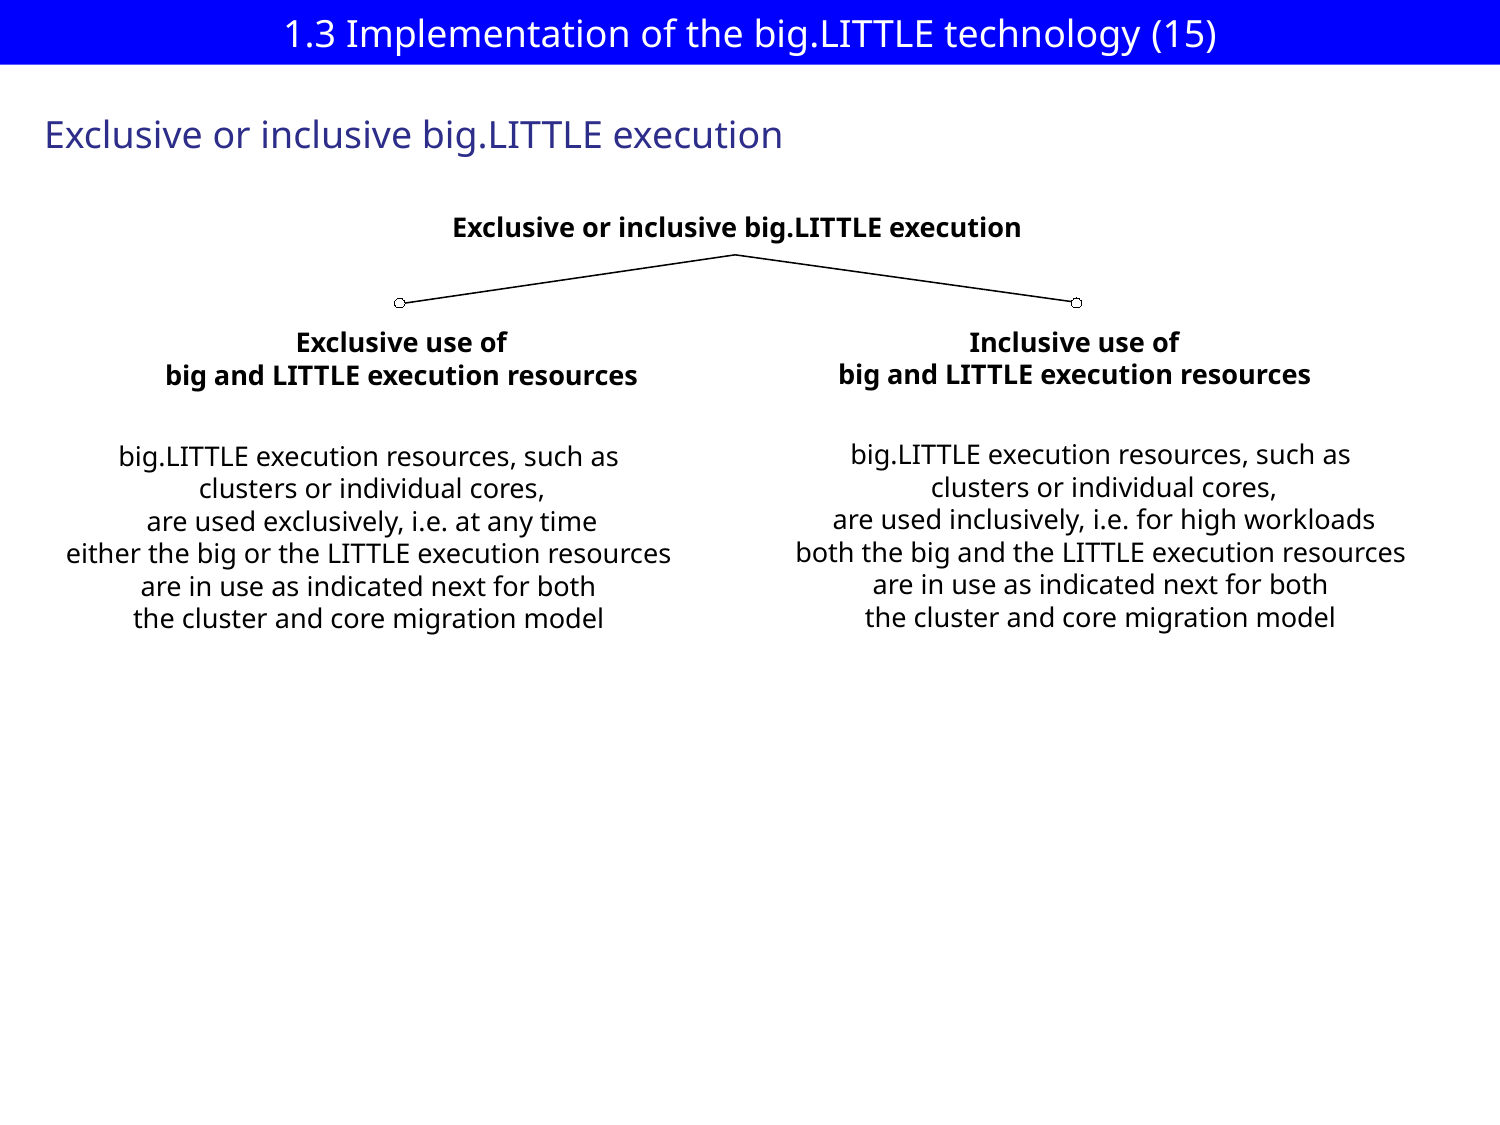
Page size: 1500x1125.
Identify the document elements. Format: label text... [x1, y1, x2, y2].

text_box [394, 298, 401, 308]
text_box Inclusive use of big and LITTLE execution resources [796, 317, 1353, 398]
text_box big.LITTLE execution resources, such as clusters or individual cores, are used inclusively, i.e. for high workloads both the big and the LITTLE execution resources are in use as indicated next for both the cluster and core migration model [773, 430, 1428, 640]
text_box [404, 254, 733, 304]
text_box Exclusive or inclusive big.LITTLE execution [29, 103, 1481, 164]
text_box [734, 254, 1083, 304]
title 1.3 Implementation of the big.LITTLE technology (15) [0, 0, 1500, 65]
text_box Exclusive use of big and LITTLE execution resources [126, 318, 677, 398]
text_box Exclusive or inclusive big.LITTLE execution [437, 203, 1037, 251]
text_box big.LITTLE execution resources, such as clusters or individual cores, are used exclusively, i.e. at any time either the big or the LITTLE execution resources are in use as indicated next for both the cluster and core migration model [43, 431, 693, 642]
